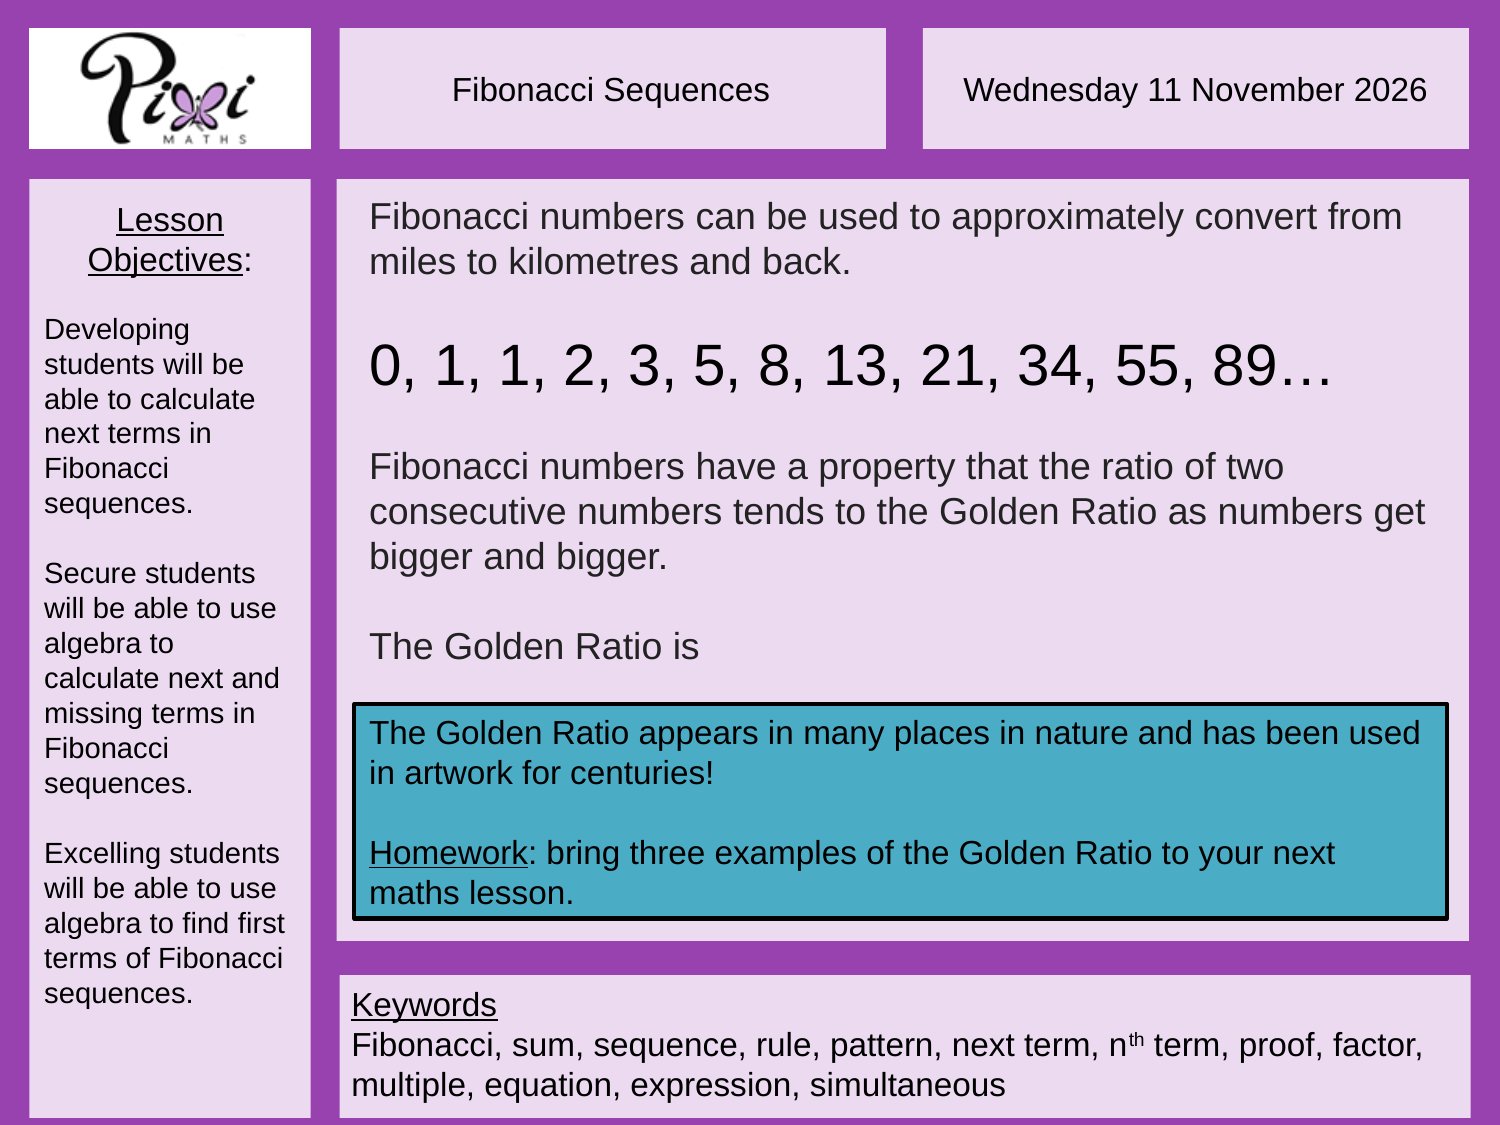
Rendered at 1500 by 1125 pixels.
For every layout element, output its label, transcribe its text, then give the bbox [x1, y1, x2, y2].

text_box The Golden Ratio appears in many places in nature and has been used in artwork for centuries! Homework: bring three examples of the Golden Ratio to your next maths lesson. [352, 702, 1449, 921]
picture [0, 0, 1500, 1125]
